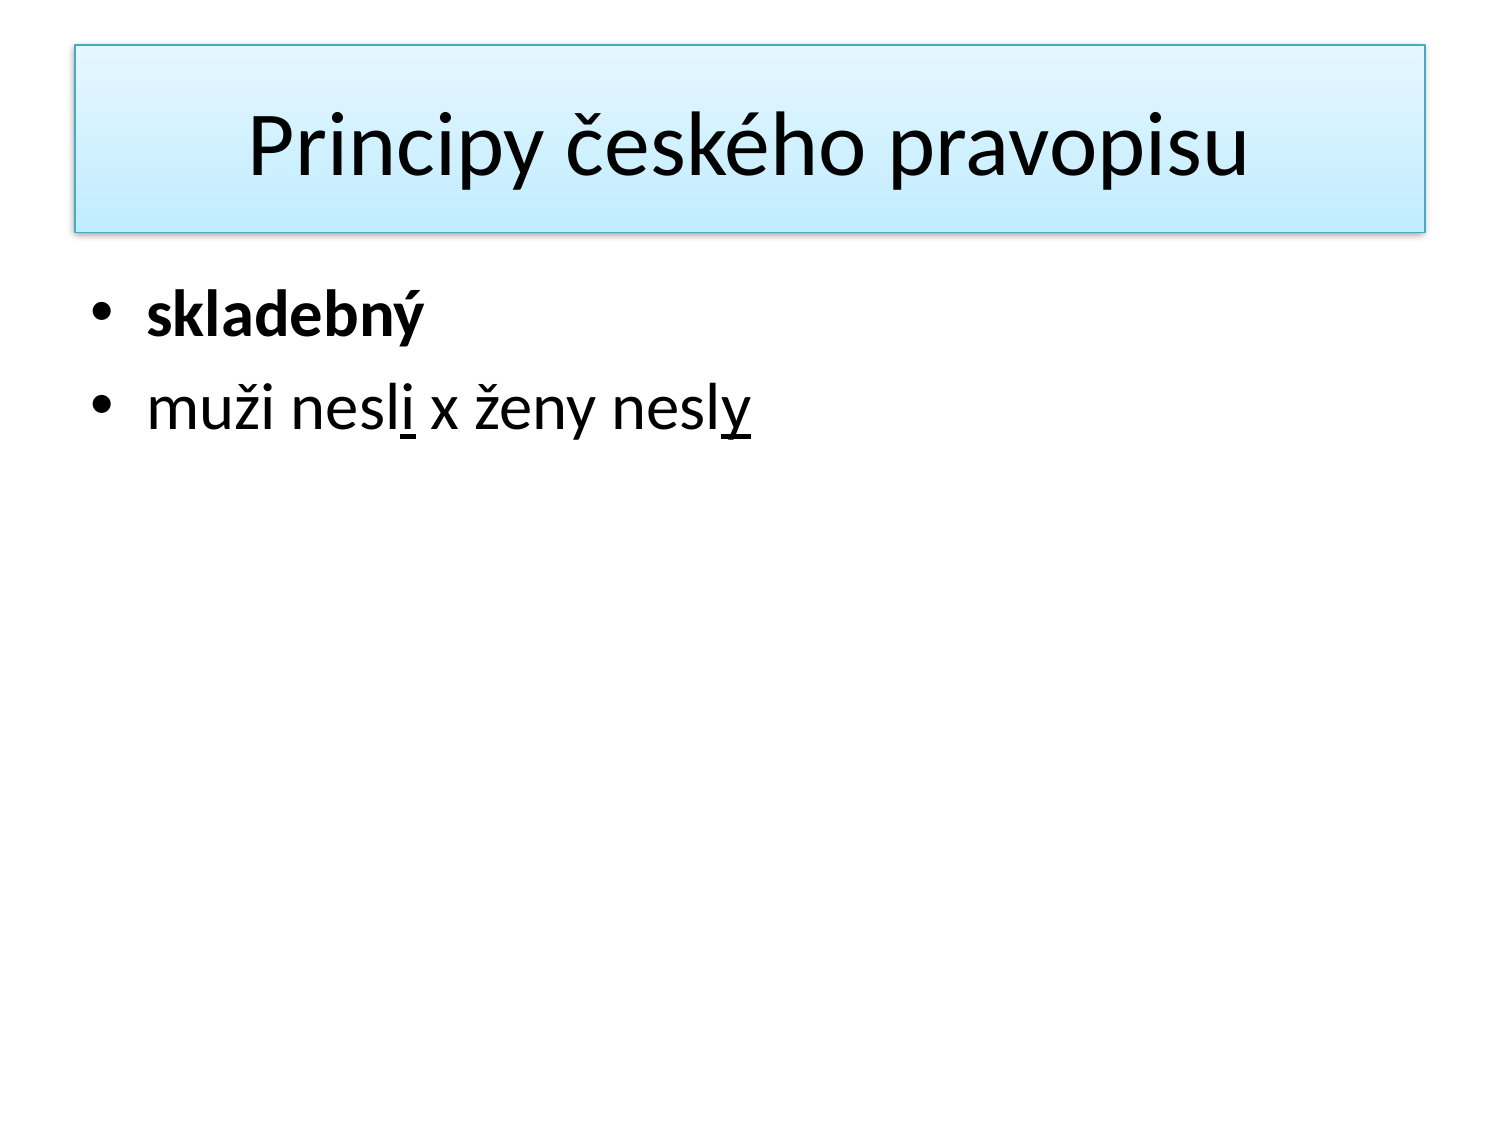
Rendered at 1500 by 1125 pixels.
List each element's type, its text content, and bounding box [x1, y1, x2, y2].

list skladebný muži nesli x ženy nesly [75, 262, 1425, 1005]
title Principy českého pravopisu [74, 44, 1426, 233]
